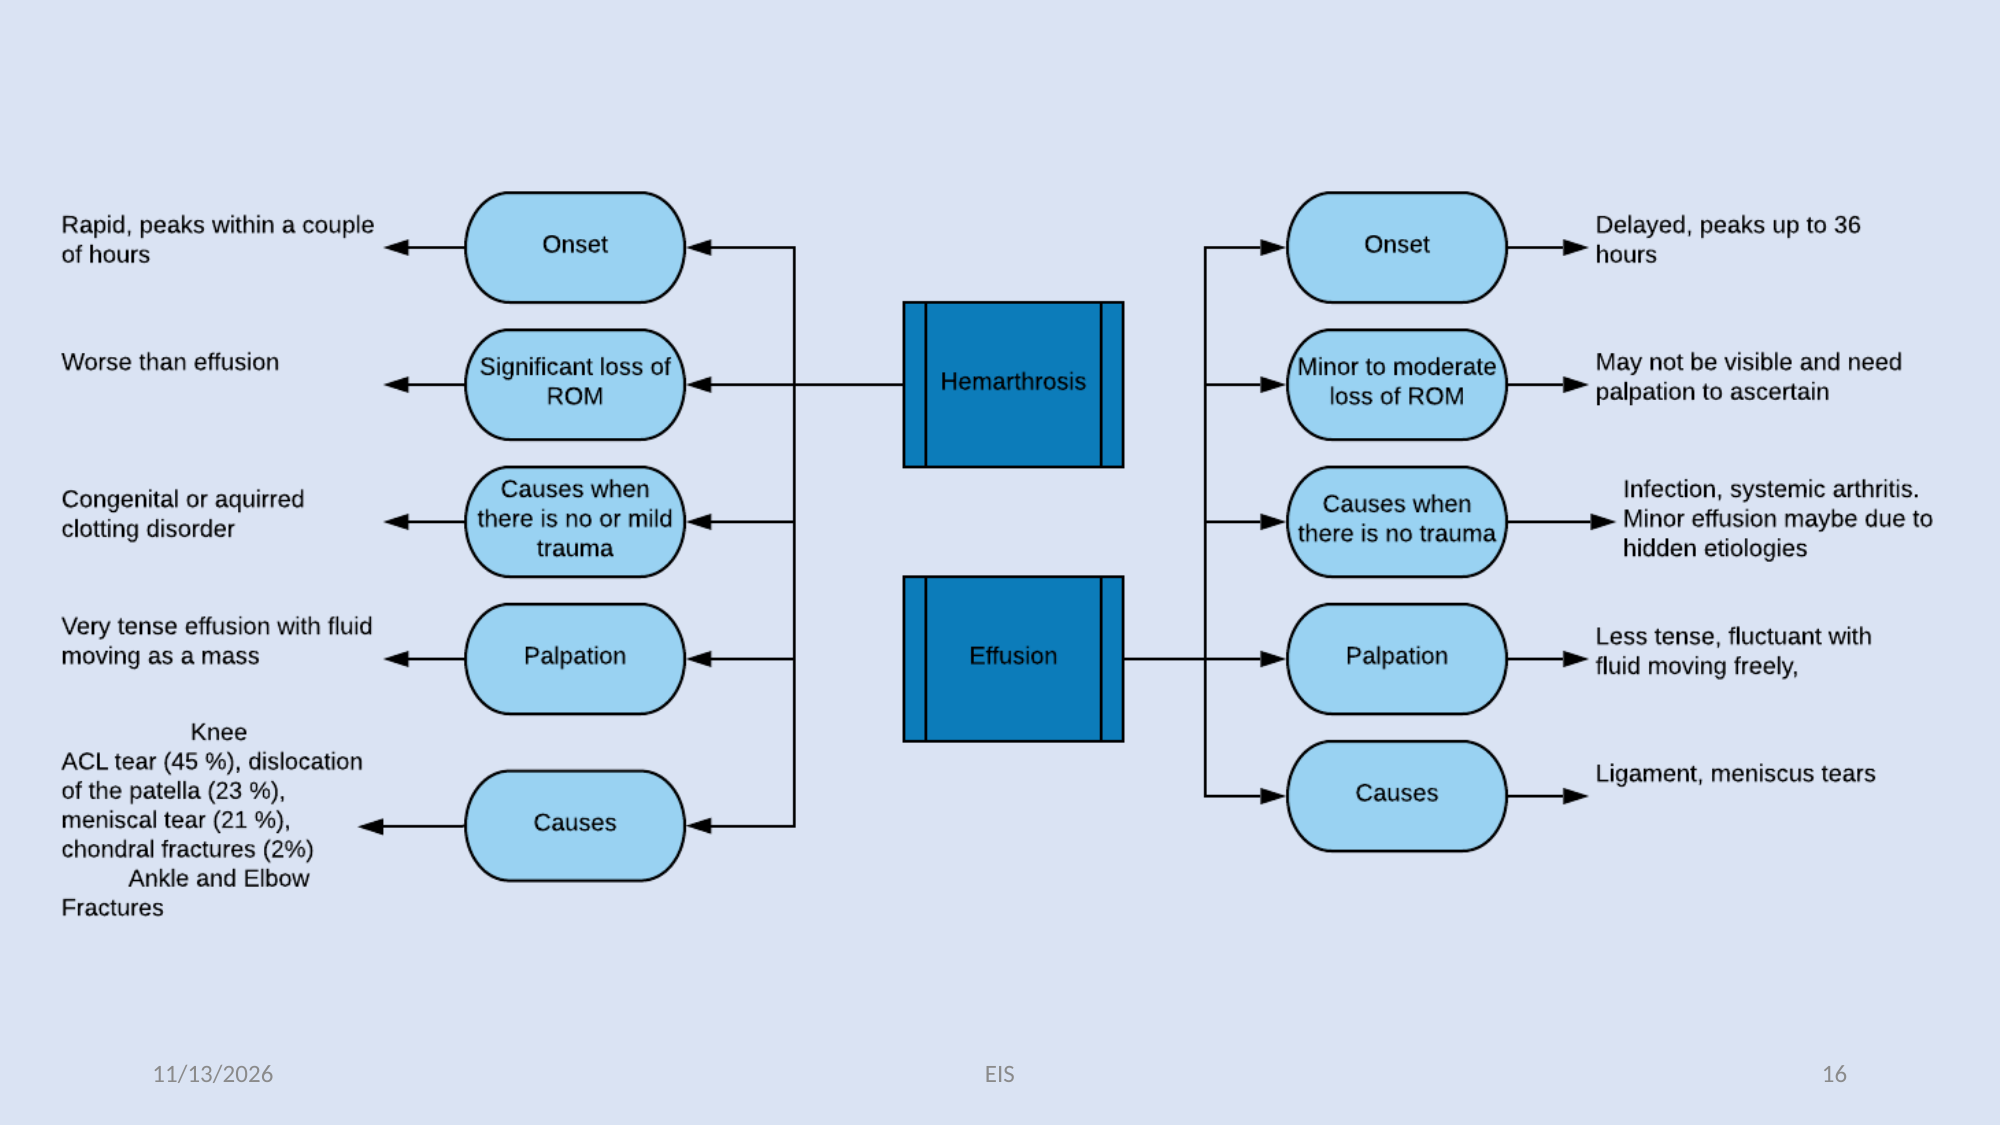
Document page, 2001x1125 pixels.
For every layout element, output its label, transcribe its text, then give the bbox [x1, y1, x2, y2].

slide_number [137, 1042, 588, 1103]
slide_number 16 [1412, 1042, 1863, 1103]
picture [0, 138, 2000, 987]
footer EIS [662, 1042, 1338, 1103]
